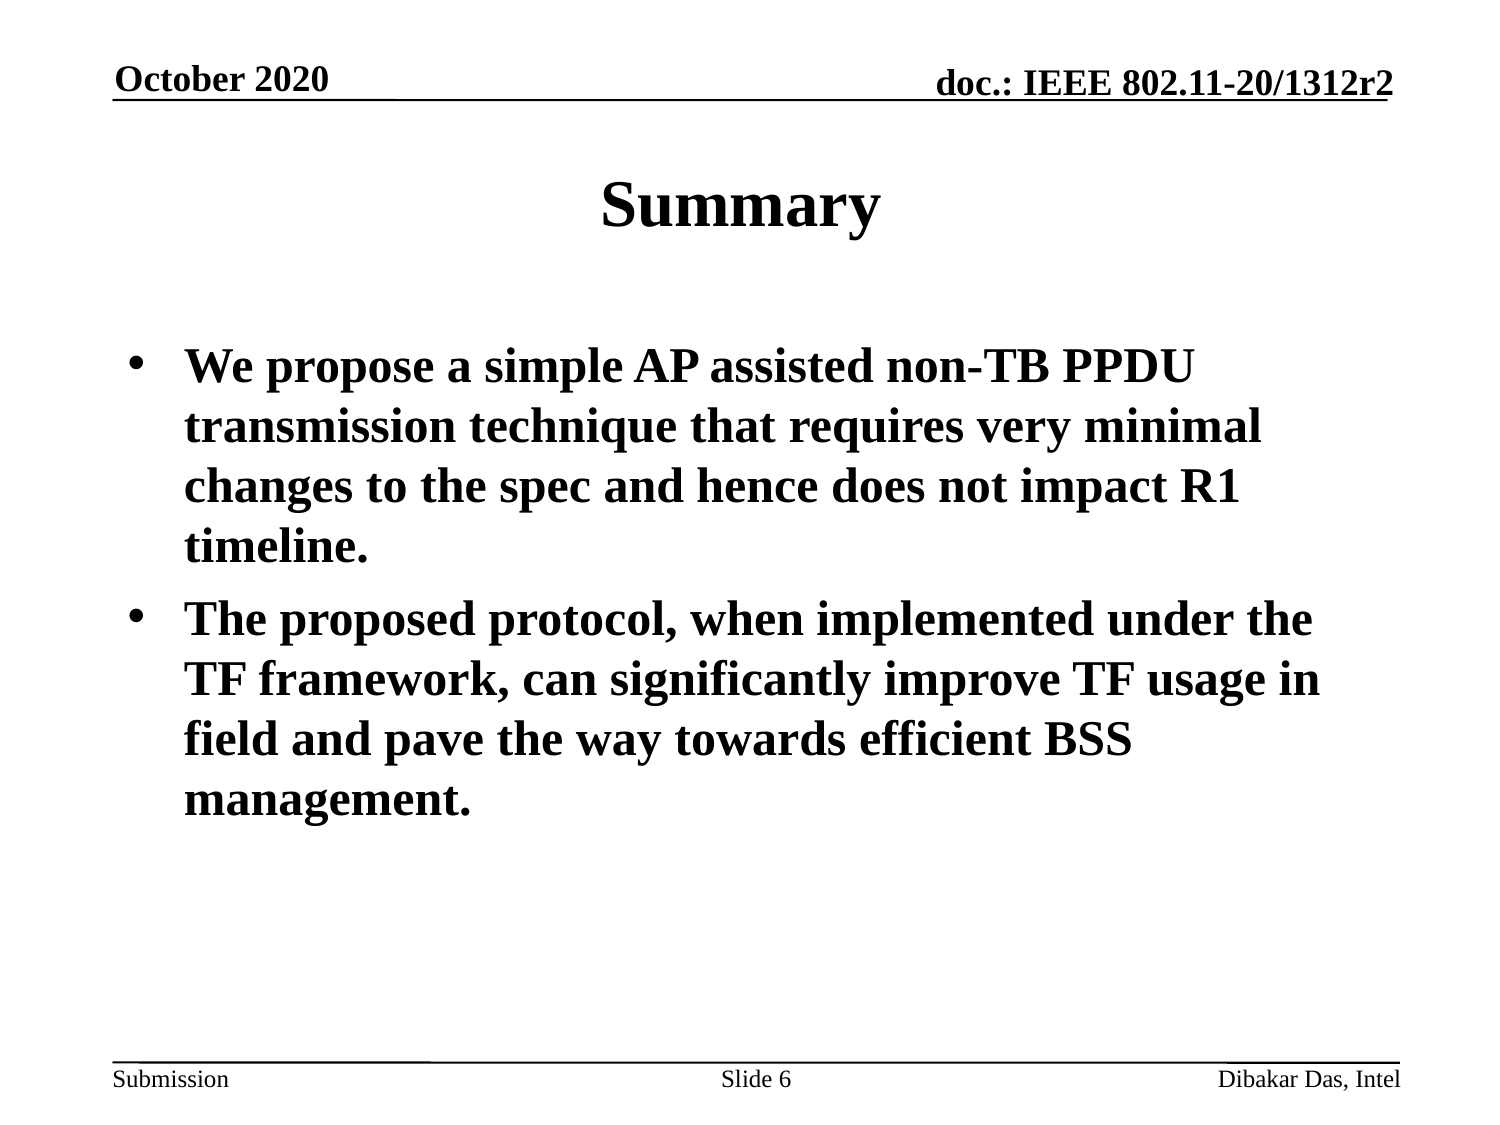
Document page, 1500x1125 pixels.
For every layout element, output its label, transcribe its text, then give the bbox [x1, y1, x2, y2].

list We propose a simple AP assisted non-TB PPDU transmission technique that requires very minimal changes to the spec and hence does not impact R1 timeline. The proposed protocol, when implemented under the TF framework, can significantly improve TF usage in field and pave the way towards efficient BSS management. [112, 324, 1388, 1000]
title Summary [112, 112, 1388, 288]
slide_number Slide 6 [712, 1061, 800, 1123]
footer Dibakar Das, Intel [878, 1061, 1402, 1093]
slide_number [114, 54, 423, 100]
